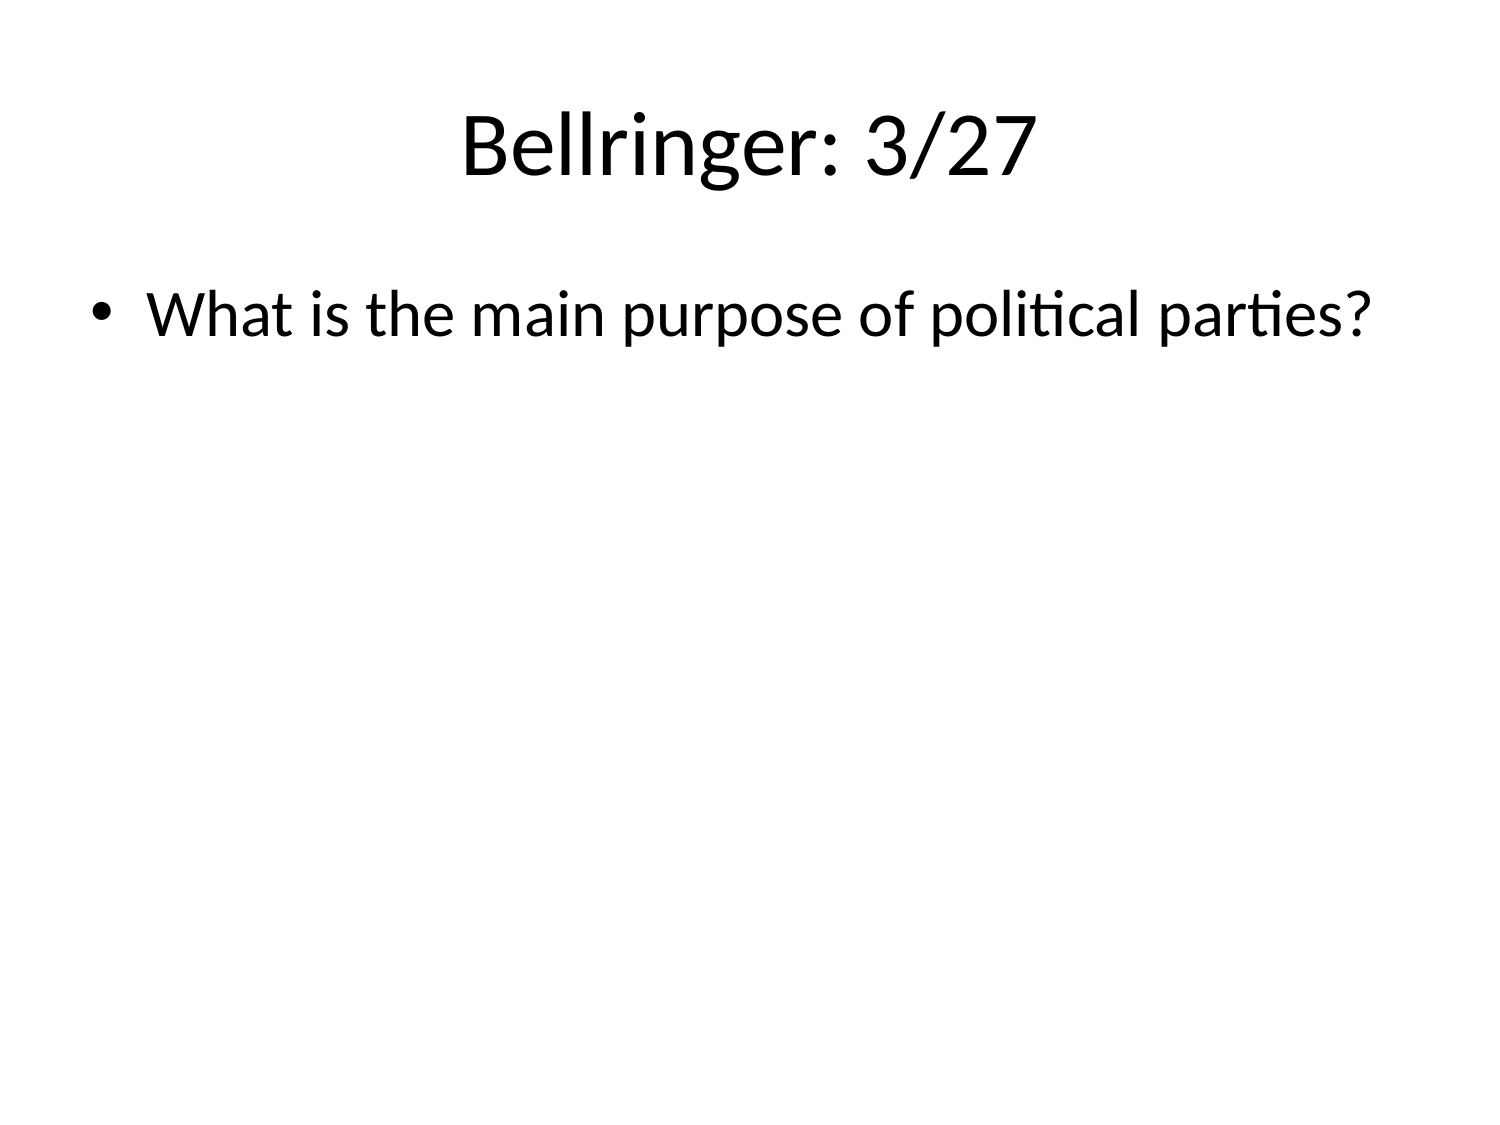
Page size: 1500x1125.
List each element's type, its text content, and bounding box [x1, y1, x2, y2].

title Bellringer: 3/27 [75, 45, 1425, 233]
list What is the main purpose of political parties? [75, 262, 1425, 1005]
